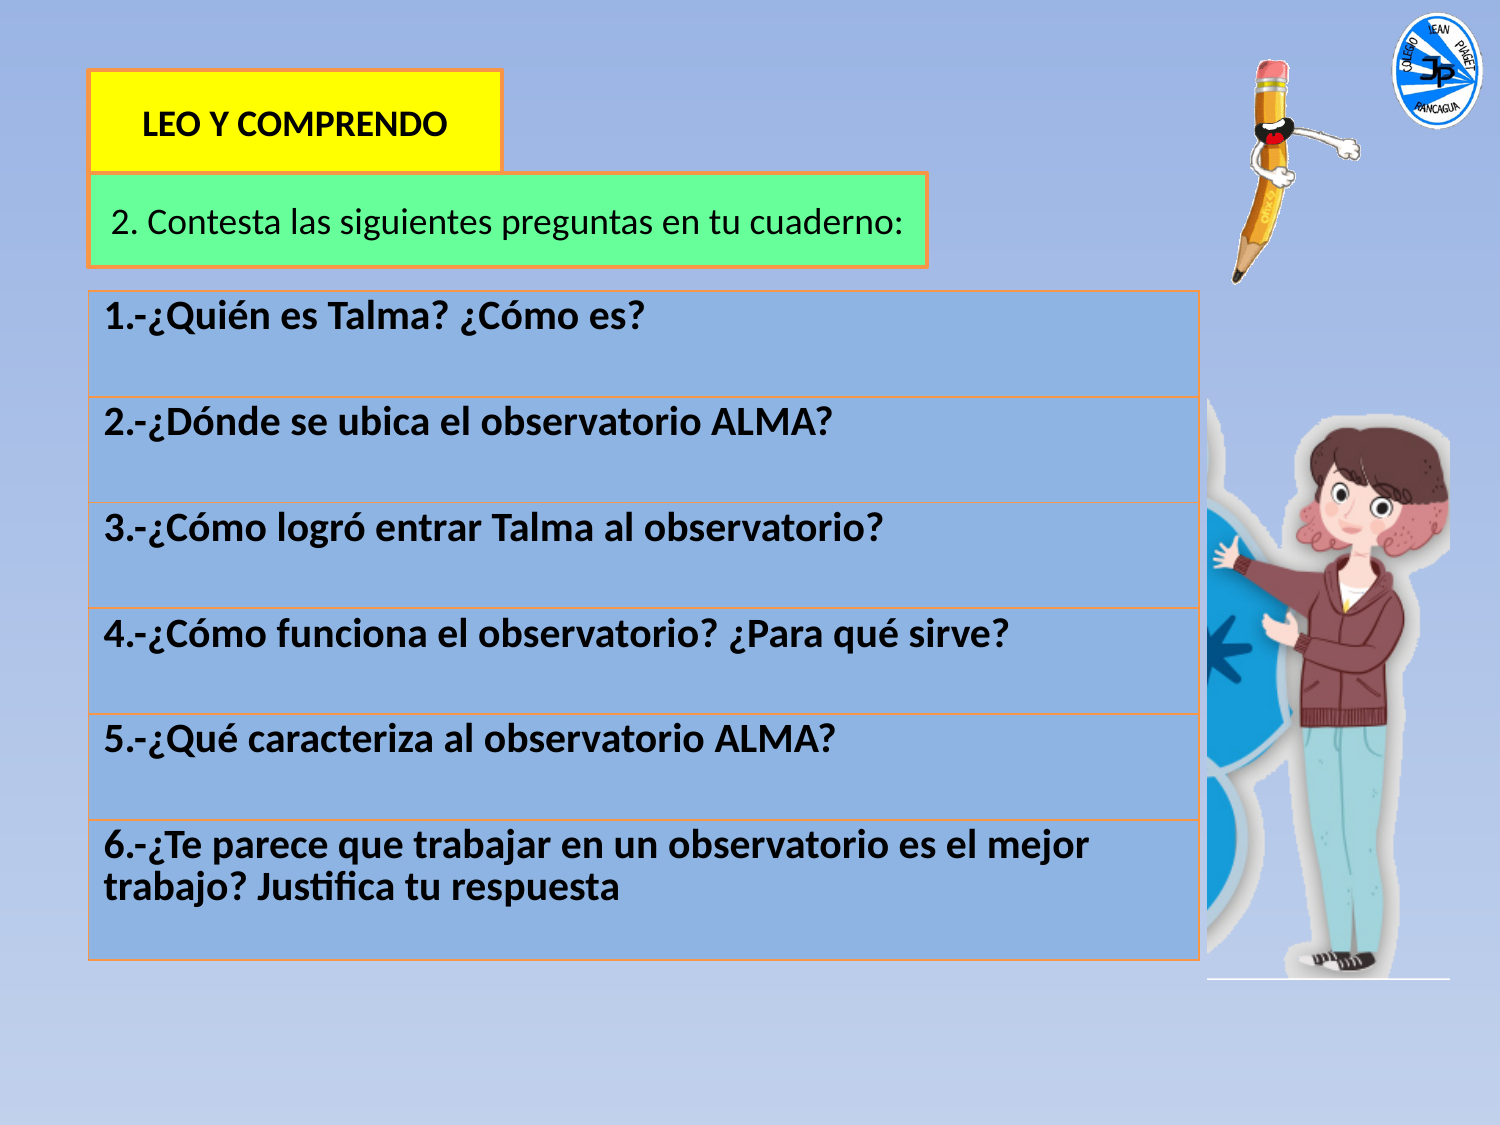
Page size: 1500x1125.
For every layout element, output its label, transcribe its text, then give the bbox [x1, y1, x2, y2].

text_box 2. Contesta las siguientes preguntas en tu cuaderno: [86, 171, 929, 269]
table_cell 6.-¿Te parece que trabajar en un observatorio es el mejor trabajo? Justifica tu respuesta [89, 821, 1198, 959]
table_cell 3.-¿Cómo logró entrar Talma al observatorio? [89, 503, 1198, 607]
picture [1206, 396, 1450, 981]
table_cell 4.-¿Cómo funciona el observatorio? ¿Para qué sirve? [89, 609, 1198, 713]
table_header 1.-¿Quién es Talma? ¿Cómo es? [89, 292, 1198, 396]
table_cell 2.-¿Dónde se ubica el observatorio ALMA? [89, 398, 1198, 502]
table_cell 5.-¿Qué caracteriza al observatorio ALMA? [89, 715, 1198, 819]
text_box LEO Y COMPRENDO [86, 68, 504, 171]
picture [1114, 0, 1500, 326]
